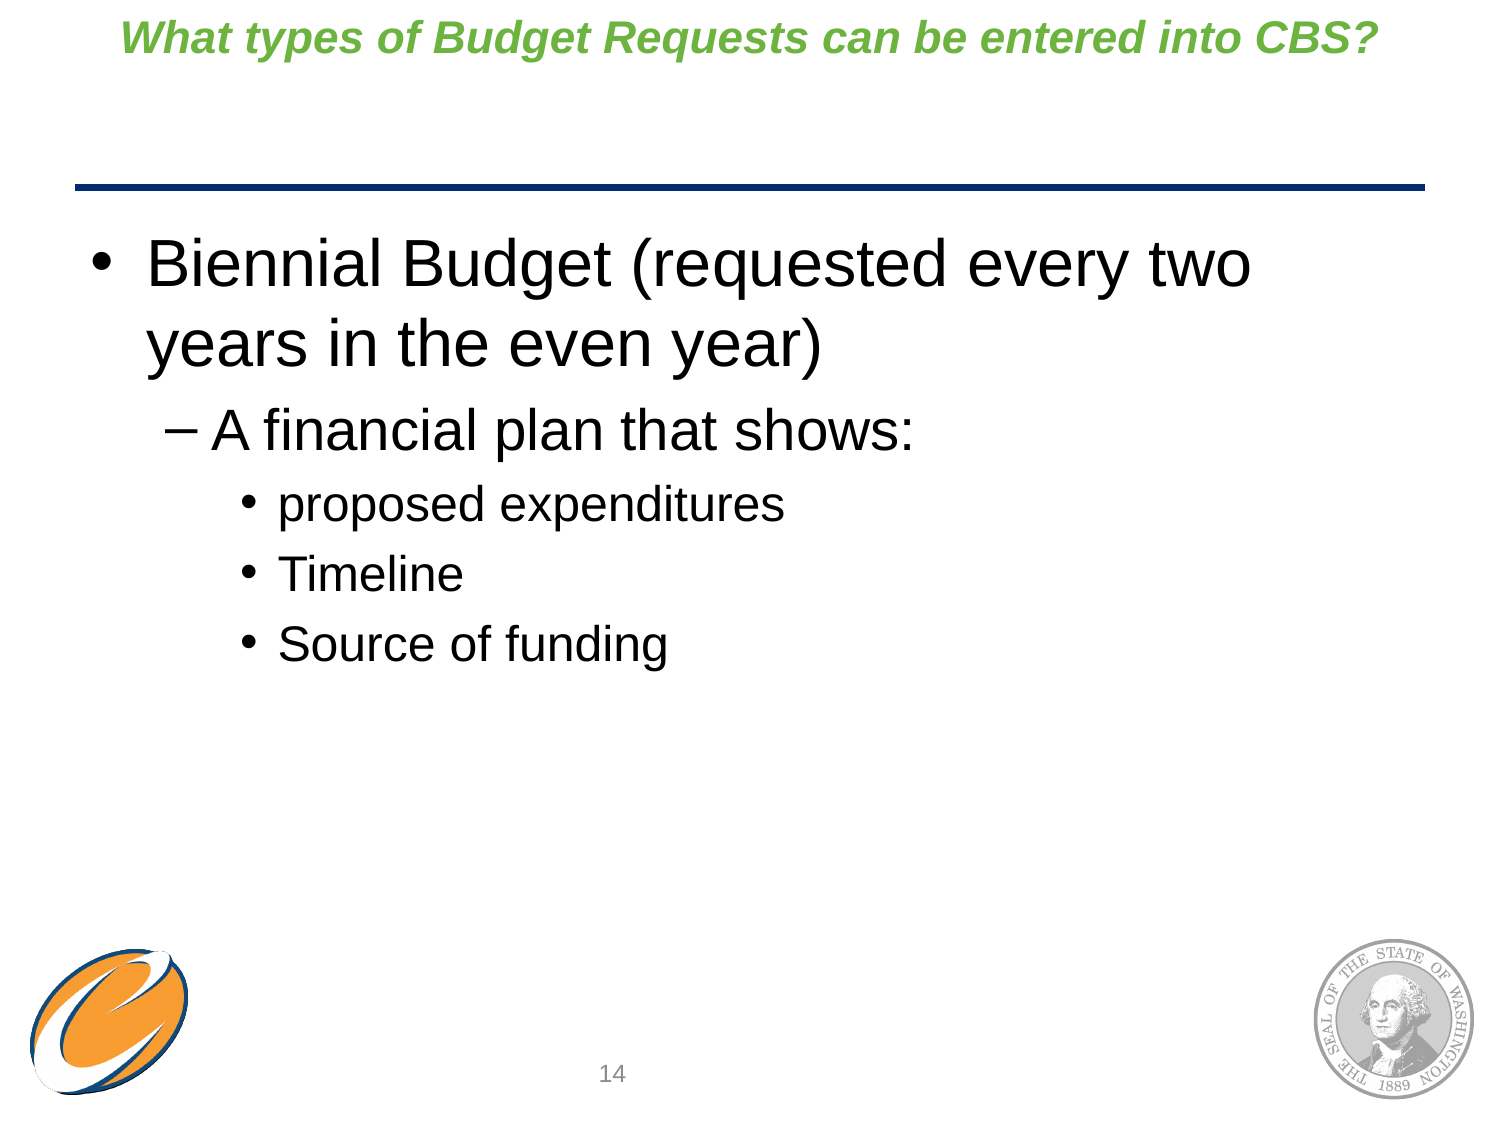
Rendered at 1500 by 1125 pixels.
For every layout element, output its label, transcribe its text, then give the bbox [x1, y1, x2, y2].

picture [29, 949, 188, 1095]
picture [1312, 937, 1475, 1100]
title What types of Budget Requests can be entered into CBS? [75, 0, 1425, 151]
list Biennial Budget (requested every two years in the even year) A financial plan that shows: proposed expenditures Timeline Source of funding [75, 212, 1425, 1013]
slide_number 14 [437, 1042, 788, 1103]
